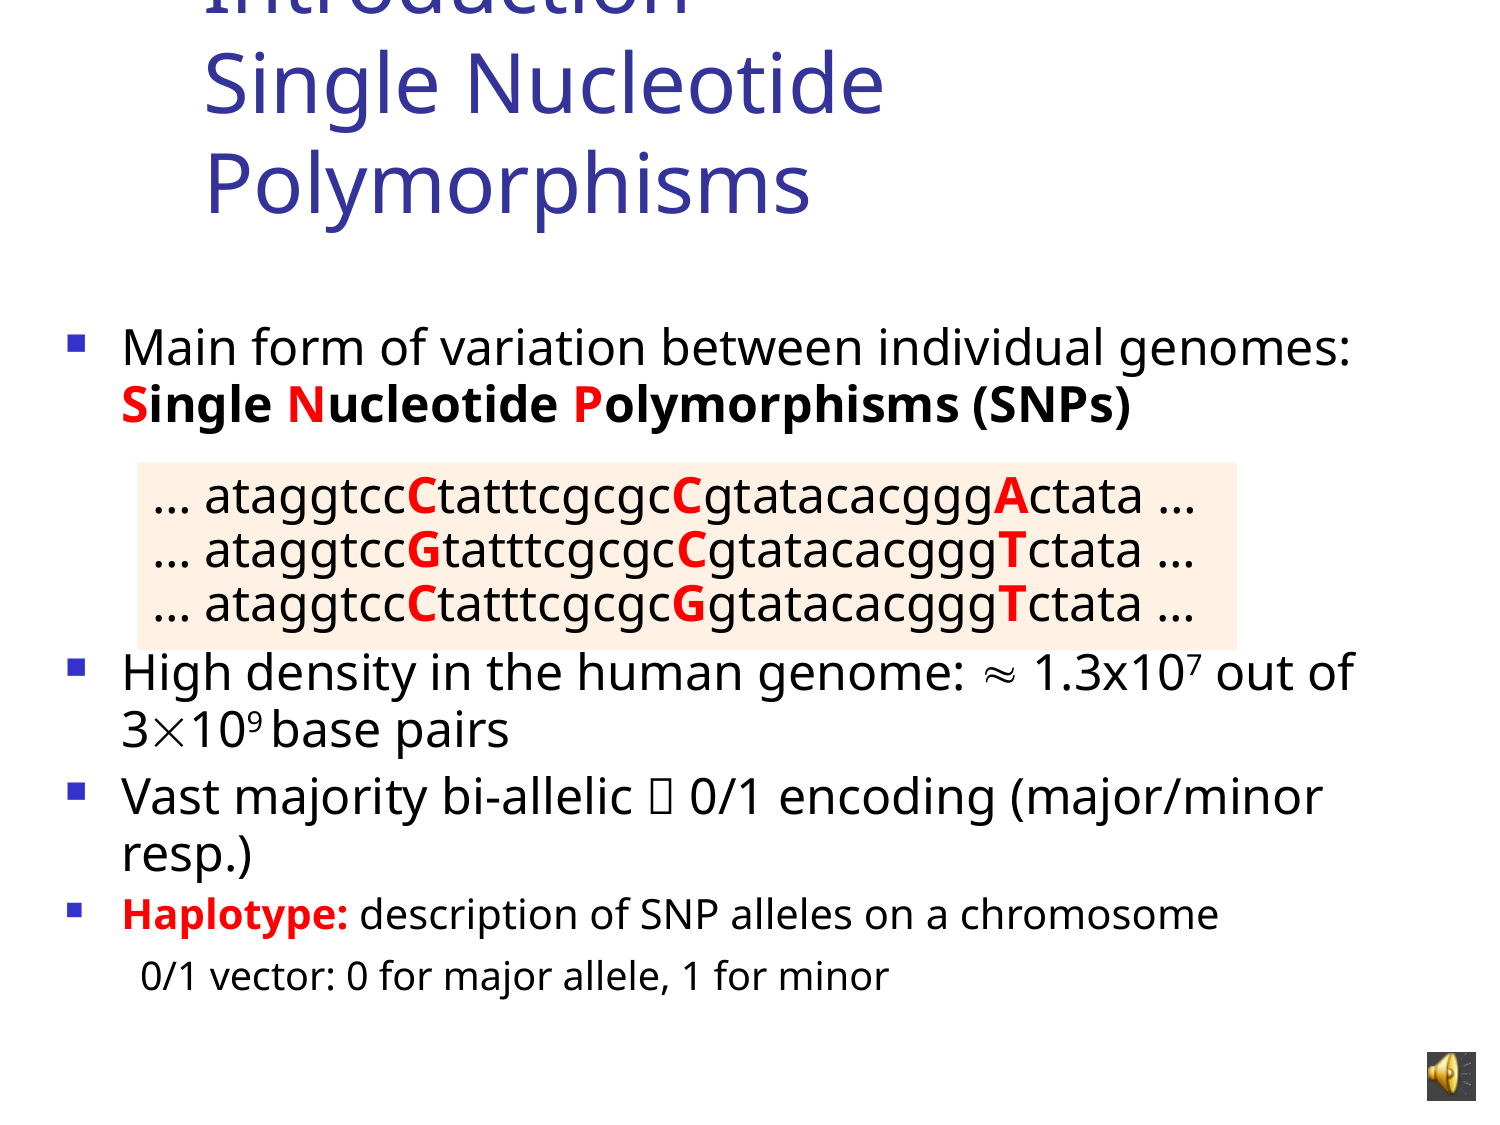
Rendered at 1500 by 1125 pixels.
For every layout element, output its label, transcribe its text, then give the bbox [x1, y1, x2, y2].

text_box Main form of variation between individual genomes: Single Nucleotide Polymorphisms (SNPs) High density in the human genome:  1.3x107 out of 3109 base pairs Vast majority bi-allelic  0/1 encoding (major/minor resp.) Haplotype: description of SNP alleles on a chromosome 0/1 vector: 0 for major allele, 1 for minor [49, 312, 1463, 1050]
picture [1426, 1051, 1477, 1102]
text_box … ataggtccCtatttcgcgcCgtatacacgggActata … … ataggtccGtatttcgcgcCgtatacacgggTctata … … ataggtccCtatttcgcgcGgtatacacgggTctata … [137, 462, 1238, 650]
slide_number 3 [1154, 1023, 1468, 1100]
title Introduction- Single Nucleotide Polymorphisms [188, 34, 1468, 238]
